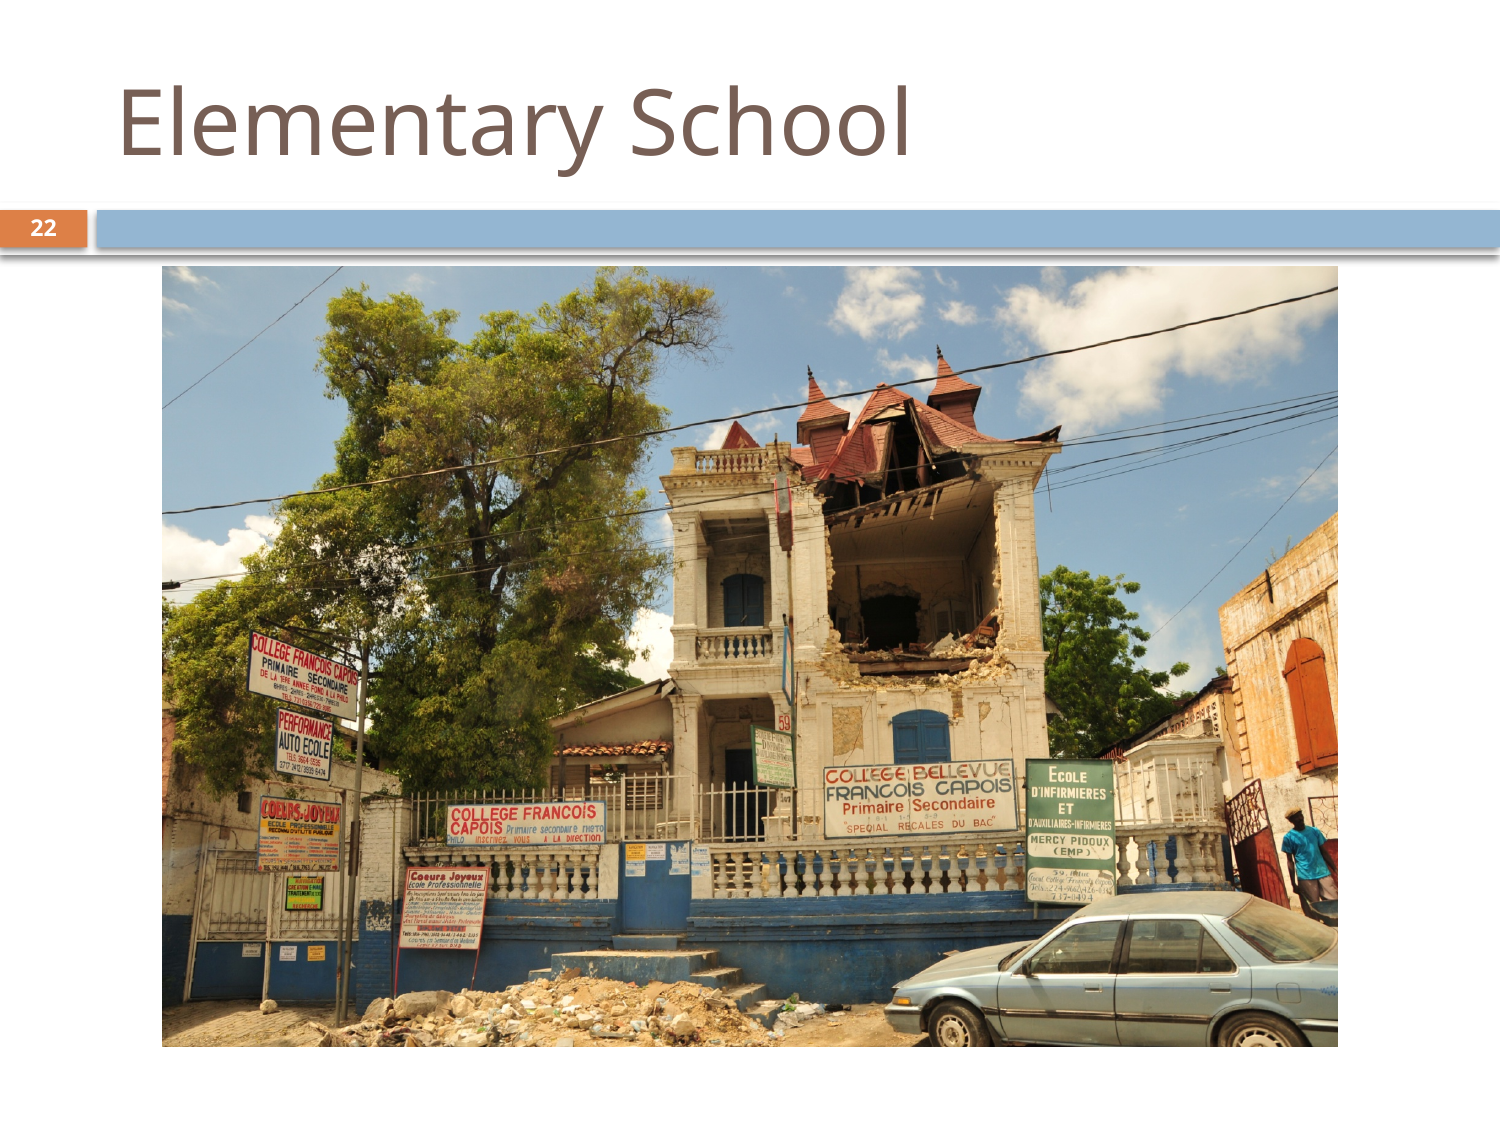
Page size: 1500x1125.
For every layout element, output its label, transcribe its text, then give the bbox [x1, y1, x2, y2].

title Elementary School [100, 37, 1438, 200]
slide_number 22 [0, 208, 88, 249]
picture [162, 266, 1338, 1048]
